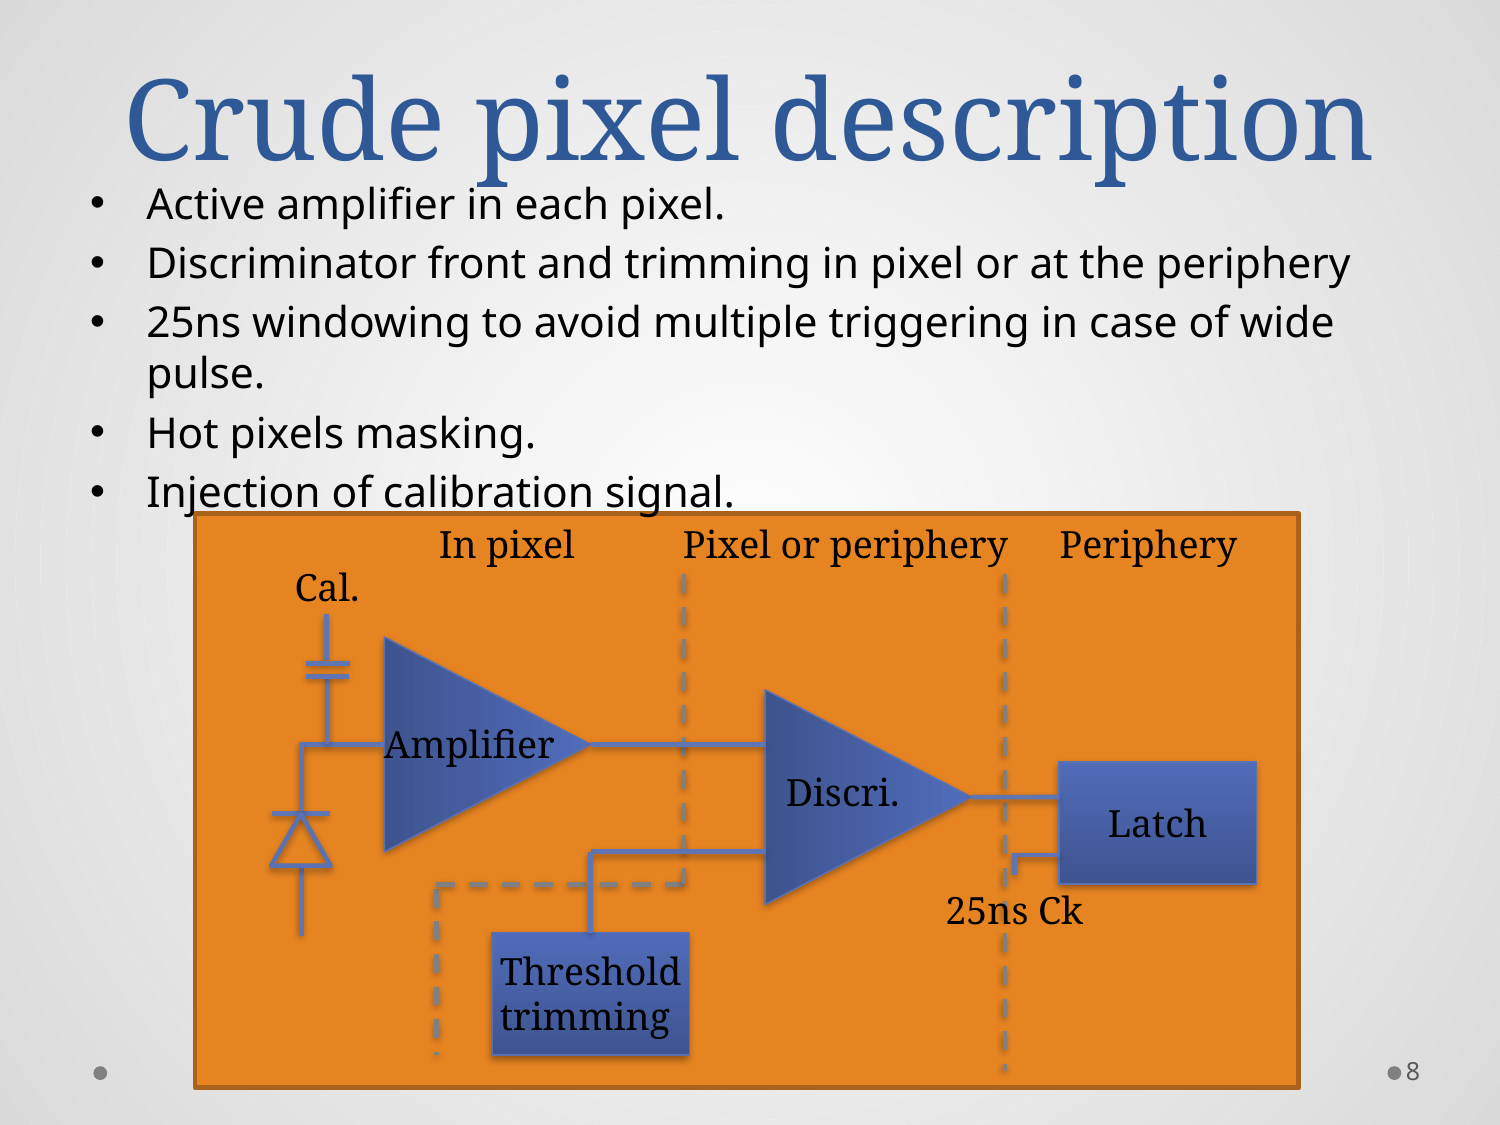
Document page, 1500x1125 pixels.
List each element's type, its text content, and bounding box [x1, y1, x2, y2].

text_box Cal. [279, 556, 375, 616]
text_box [270, 823, 332, 867]
text_box Periphery [1044, 513, 1253, 574]
text_box Amplifier [369, 714, 431, 774]
text_box [1058, 761, 1257, 885]
text_box Discri. [771, 761, 915, 822]
text_box [383, 774, 431, 853]
text_box 25ns Ck [1009, 879, 1099, 940]
text_box In pixel [424, 513, 590, 574]
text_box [436, 573, 685, 1056]
text_box Pixel or periphery [668, 513, 1024, 574]
slide_number 8 [1401, 1042, 1494, 1103]
text_box [383, 636, 431, 714]
text_box [193, 526, 1301, 1090]
title Crude pixel description [75, 0, 1425, 169]
list Active amplifier in each pixel. Discriminator front and trimming in pixel or at the periphery 25ns windowing to avoid multiple triggering in case of wide pulse. Hot pixels masking. Injection of calibration signal. [75, 169, 1425, 526]
text_box [764, 689, 970, 906]
text_box Threshold trimming [690, 940, 697, 1046]
text_box 25ns Ck [930, 879, 1000, 940]
text_box Latch [1093, 792, 1223, 853]
